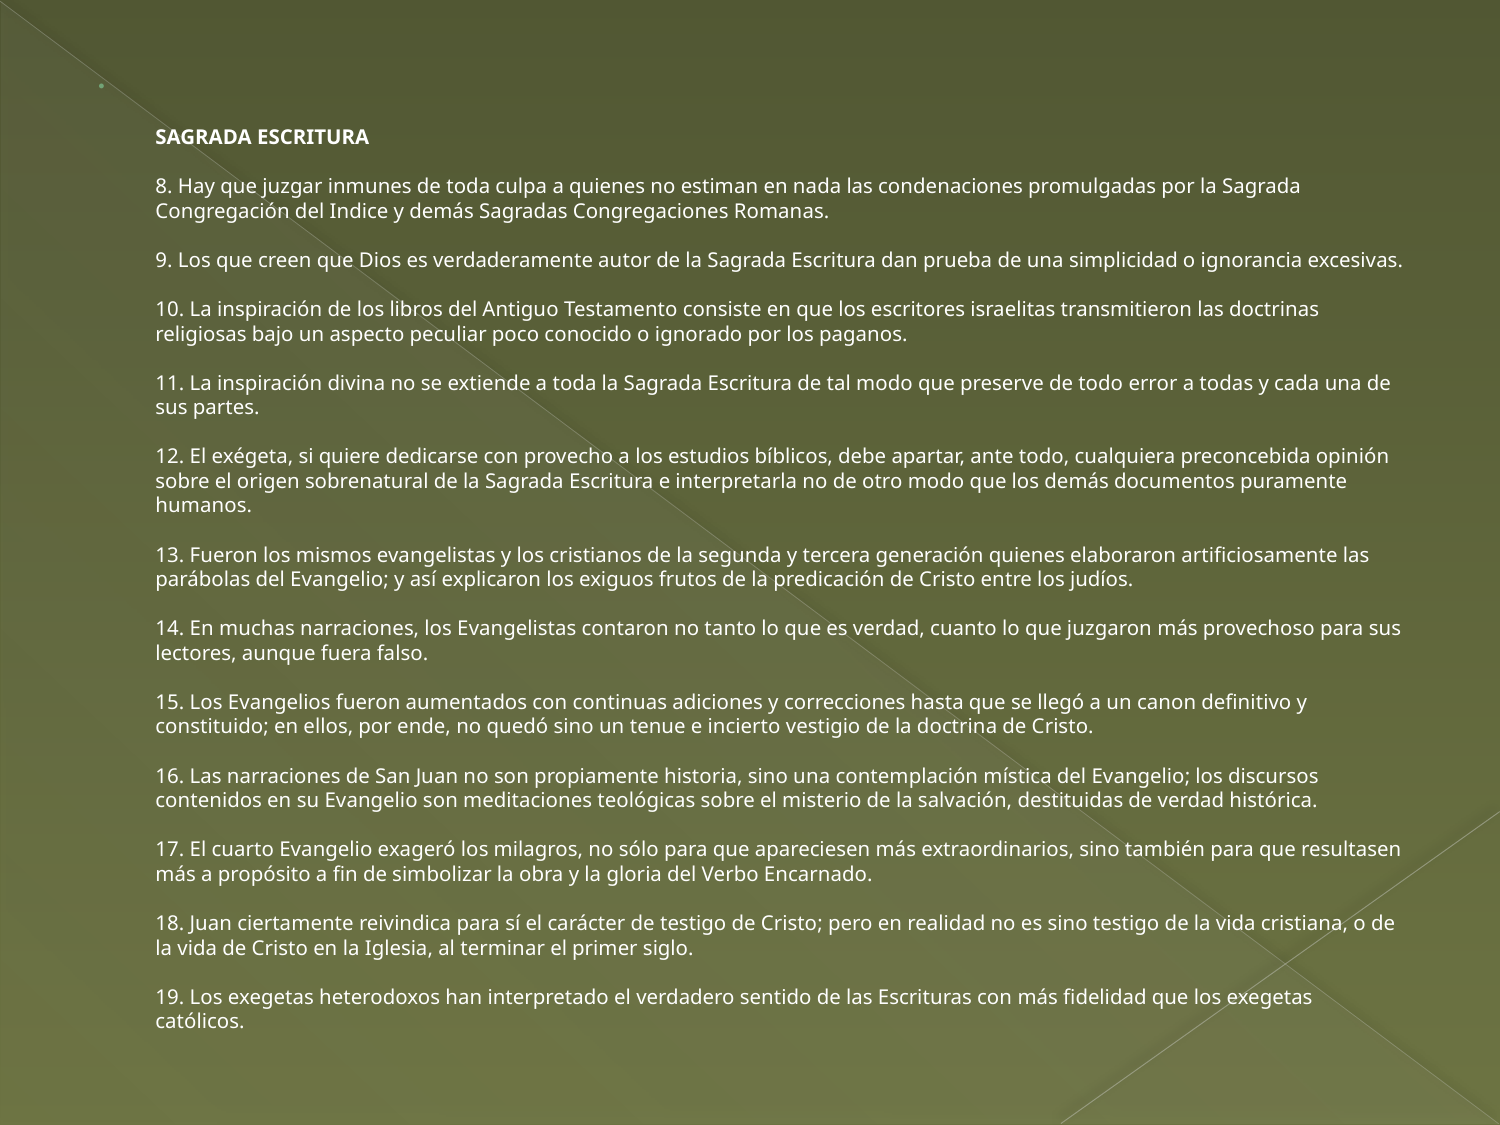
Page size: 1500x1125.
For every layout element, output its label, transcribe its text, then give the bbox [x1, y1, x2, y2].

list SAGRADA ESCRITURA 8. Hay que juzgar inmunes de toda culpa a quienes no estiman en nada las condenaciones promulgadas por la Sagrada Congregación del Indice y demás Sagradas Congregaciones Romanas. 9. Los que creen que Dios es verdaderamente autor de la Sagrada Escritura dan prueba de una simplicidad o ignorancia excesivas. 10. La inspiración de los libros del Antiguo Testamento consiste en que los escritores israelitas transmitieron las doctrinas religiosas bajo un aspecto peculiar poco conocido o ignorado por los paganos. 11. La inspiración divina no se extiende a toda la Sagrada Escritura de tal modo que preserve de todo error a todas y cada una de sus partes. 12. El exégeta, si quiere dedicarse con provecho a los estudios bíblicos, debe apartar, ante todo, cualquiera preconcebida opinión sobre el origen sobrenatural de la Sagrada Escritura e interpretarla no de otro modo que los demás documentos puramente humanos. 13. Fueron los mismos evangelistas y los cristianos de la segunda y tercera generación quienes elaboraron artificiosamente las parábolas del Evangelio; y así explicaron los exiguos frutos de la predicación de Cristo entre los judíos. 14. En muchas narraciones, los Evangelistas contaron no tanto lo que es verdad, cuanto lo que juzgaron más provechoso para sus lectores, aunque fuera falso. 15. Los Evangelios fueron aumentados con continuas adiciones y correcciones hasta que se llegó a un canon definitivo y constituido; en ellos, por ende, no quedó sino un tenue e incierto vestigio de la doctrina de Cristo. 16. Las narraciones de San Juan no son propiamente historia, sino una contemplación mística del Evangelio; los discursos contenidos en su Evangelio son meditaciones teológicas sobre el misterio de la salvación, destituidas de verdad histórica. 17. El cuarto Evangelio exageró los milagros, no sólo para que apareciesen más extraordinarios, sino también para que resultasen más a propósito a fin de simbolizar la obra y la gloria del Verbo Encarnado. 18. Juan ciertamente reivindica para sí el carácter de testigo de Cristo; pero en realidad no es sino testigo de la vida cristiana, o de la vida de Cristo en la Iglesia, al terminar el primer siglo. 19. Los exegetas heterodoxos han interpretado el verdadero sentido de las Escrituras con más fidelidad que los exegetas católicos. [75, 70, 1425, 1059]
